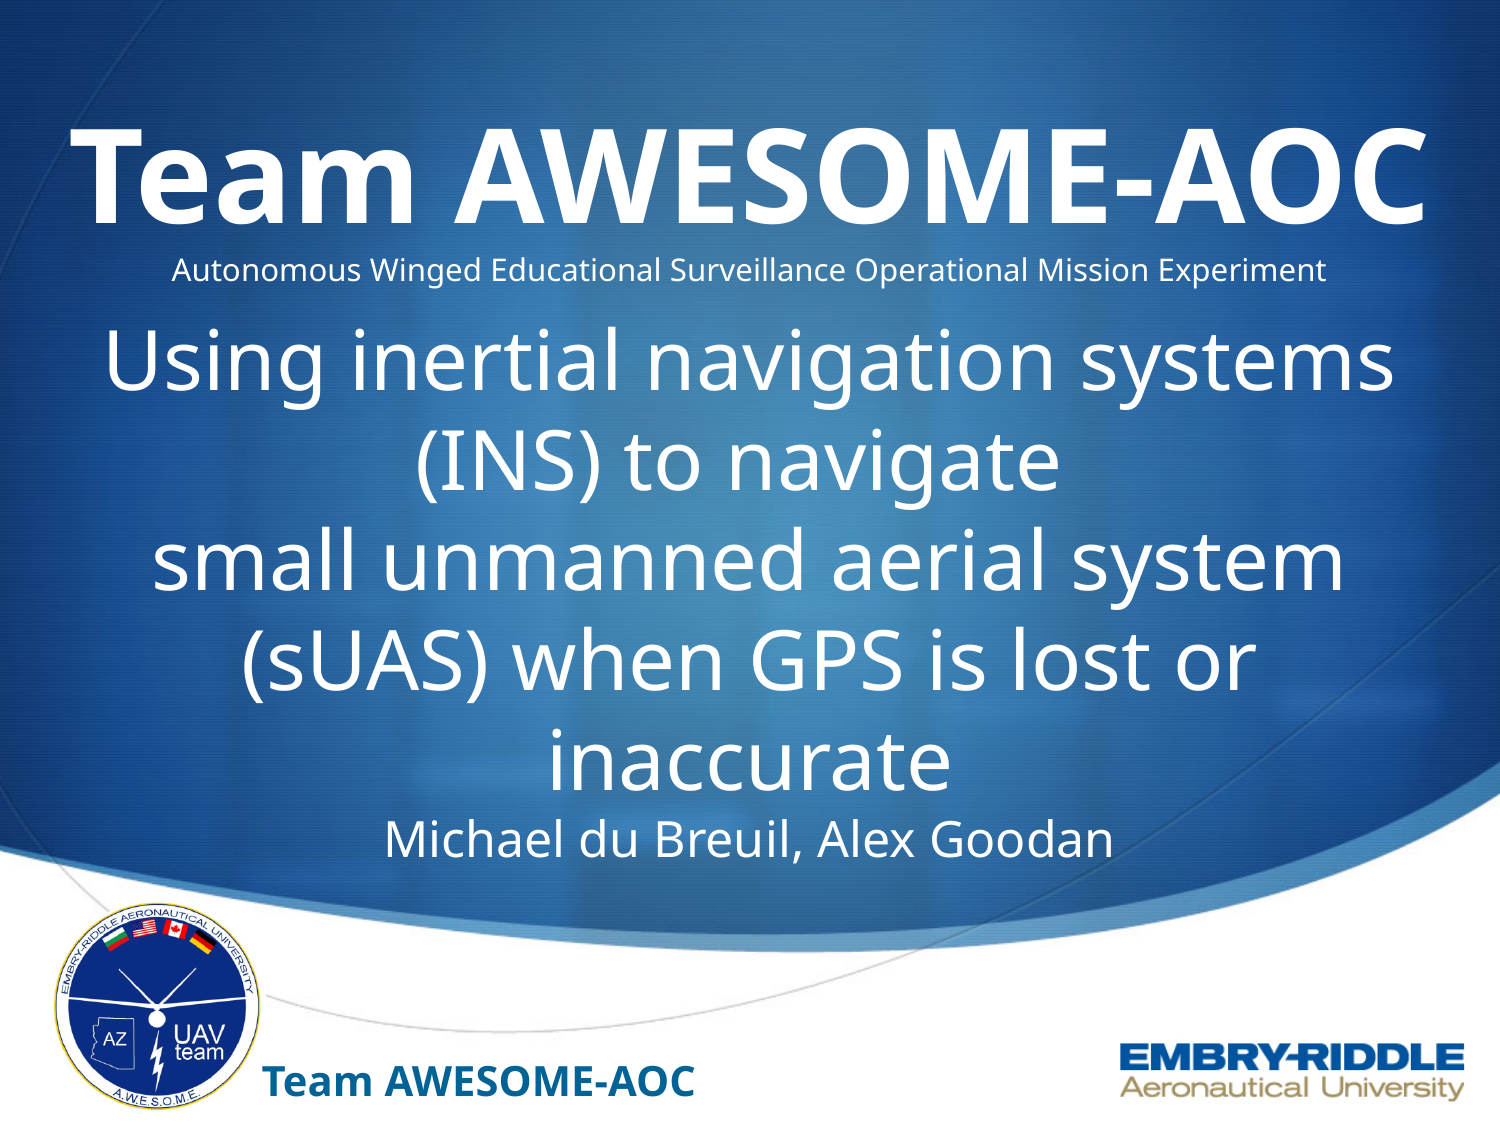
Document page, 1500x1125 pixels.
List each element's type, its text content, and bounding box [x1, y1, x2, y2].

picture [0, 0, 1500, 1125]
text_box Using inertial navigation systems (INS) to navigate small unmanned aerial system (sUAS) when GPS is lost or inaccurate [50, 299, 1450, 815]
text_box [49, 899, 721, 1113]
text_box Michael du Breuil, Alex Goodan [262, 799, 1238, 875]
title Team AWESOME-AOC Autonomous Winged Educational Surveillance Operational Mission Experiment [50, 82, 1450, 299]
